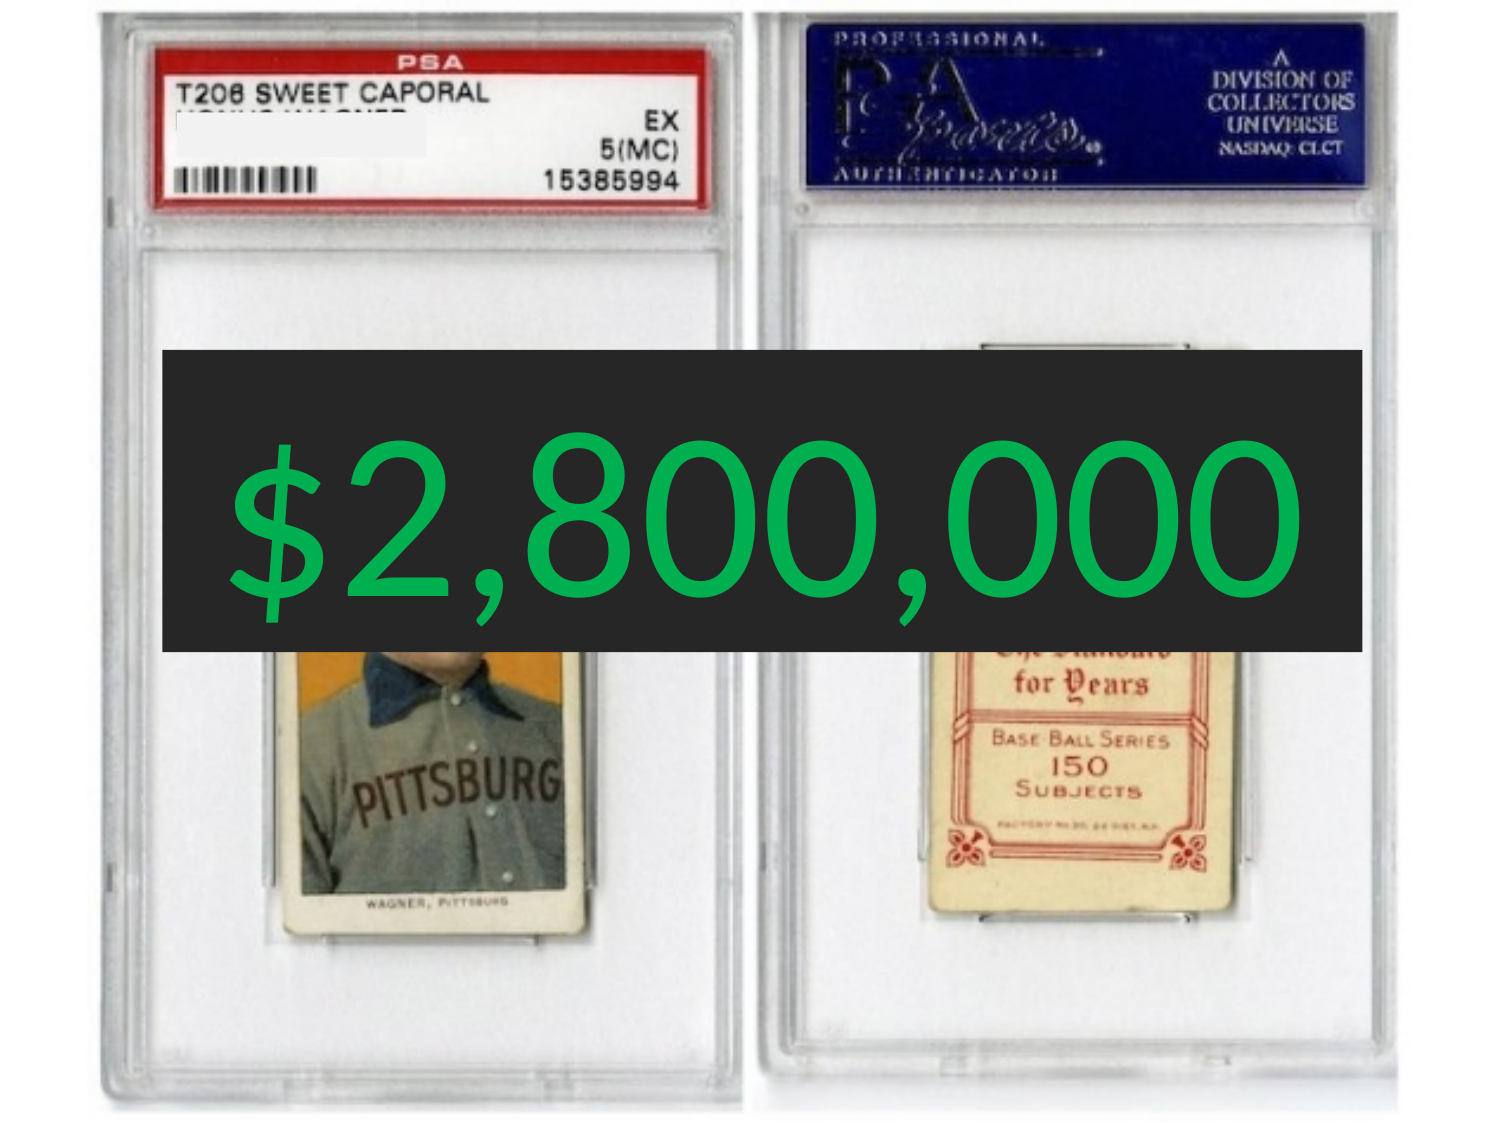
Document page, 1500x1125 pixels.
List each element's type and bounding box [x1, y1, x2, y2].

picture [87, 0, 1413, 1122]
